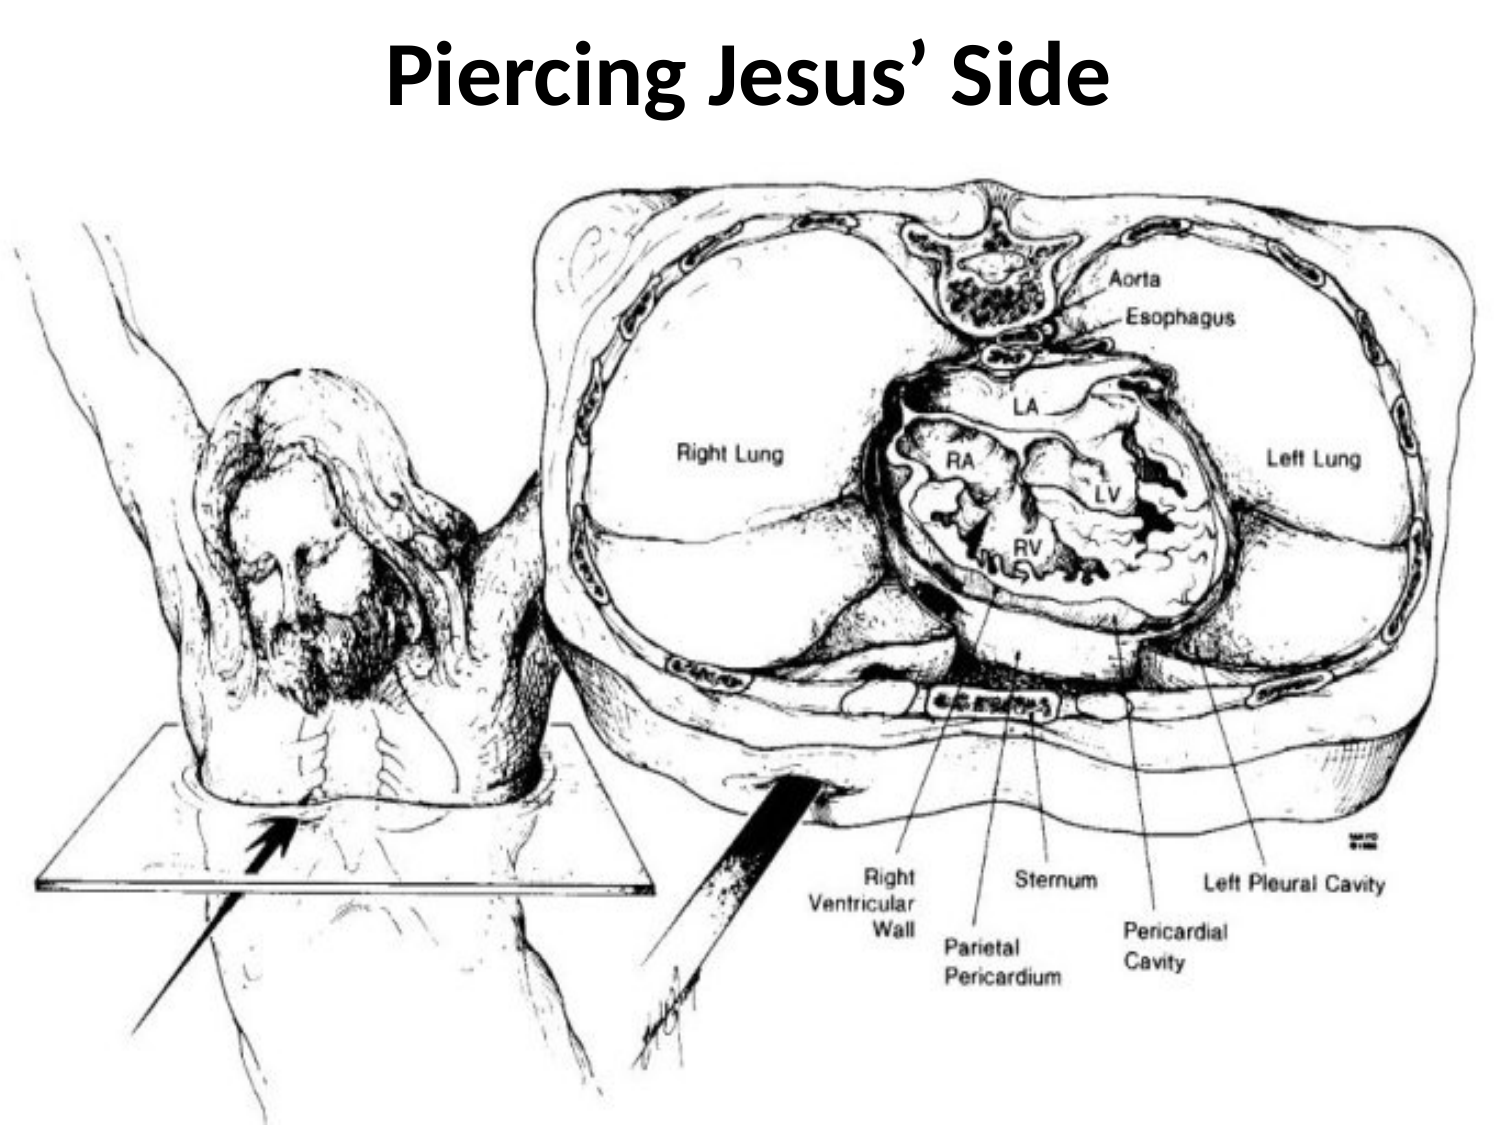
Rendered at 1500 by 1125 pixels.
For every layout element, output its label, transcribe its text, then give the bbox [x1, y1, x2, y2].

picture [0, 162, 1500, 1125]
title Piercing Jesus’ Side [0, 0, 1500, 138]
